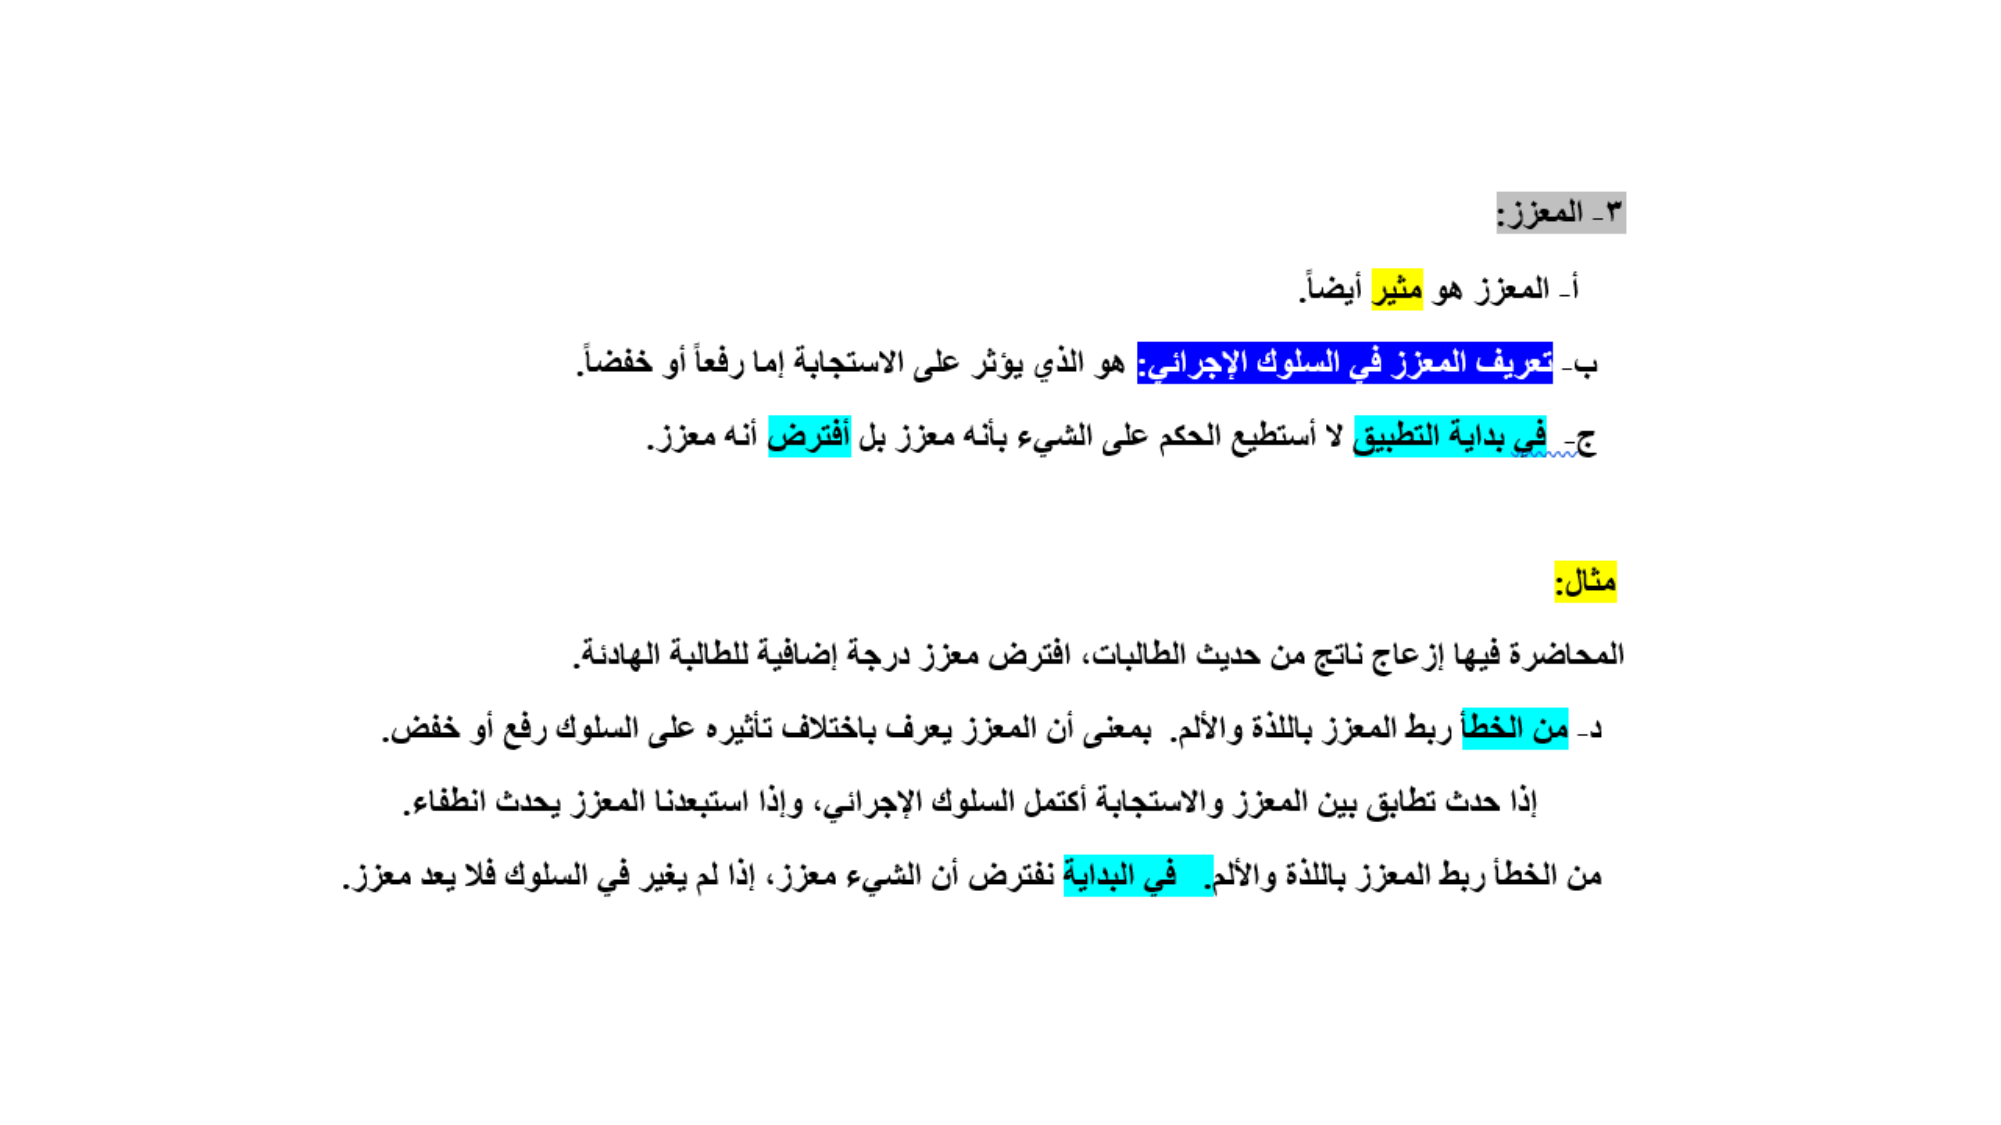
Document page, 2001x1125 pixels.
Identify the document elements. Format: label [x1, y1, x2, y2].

picture [328, 181, 1672, 944]
